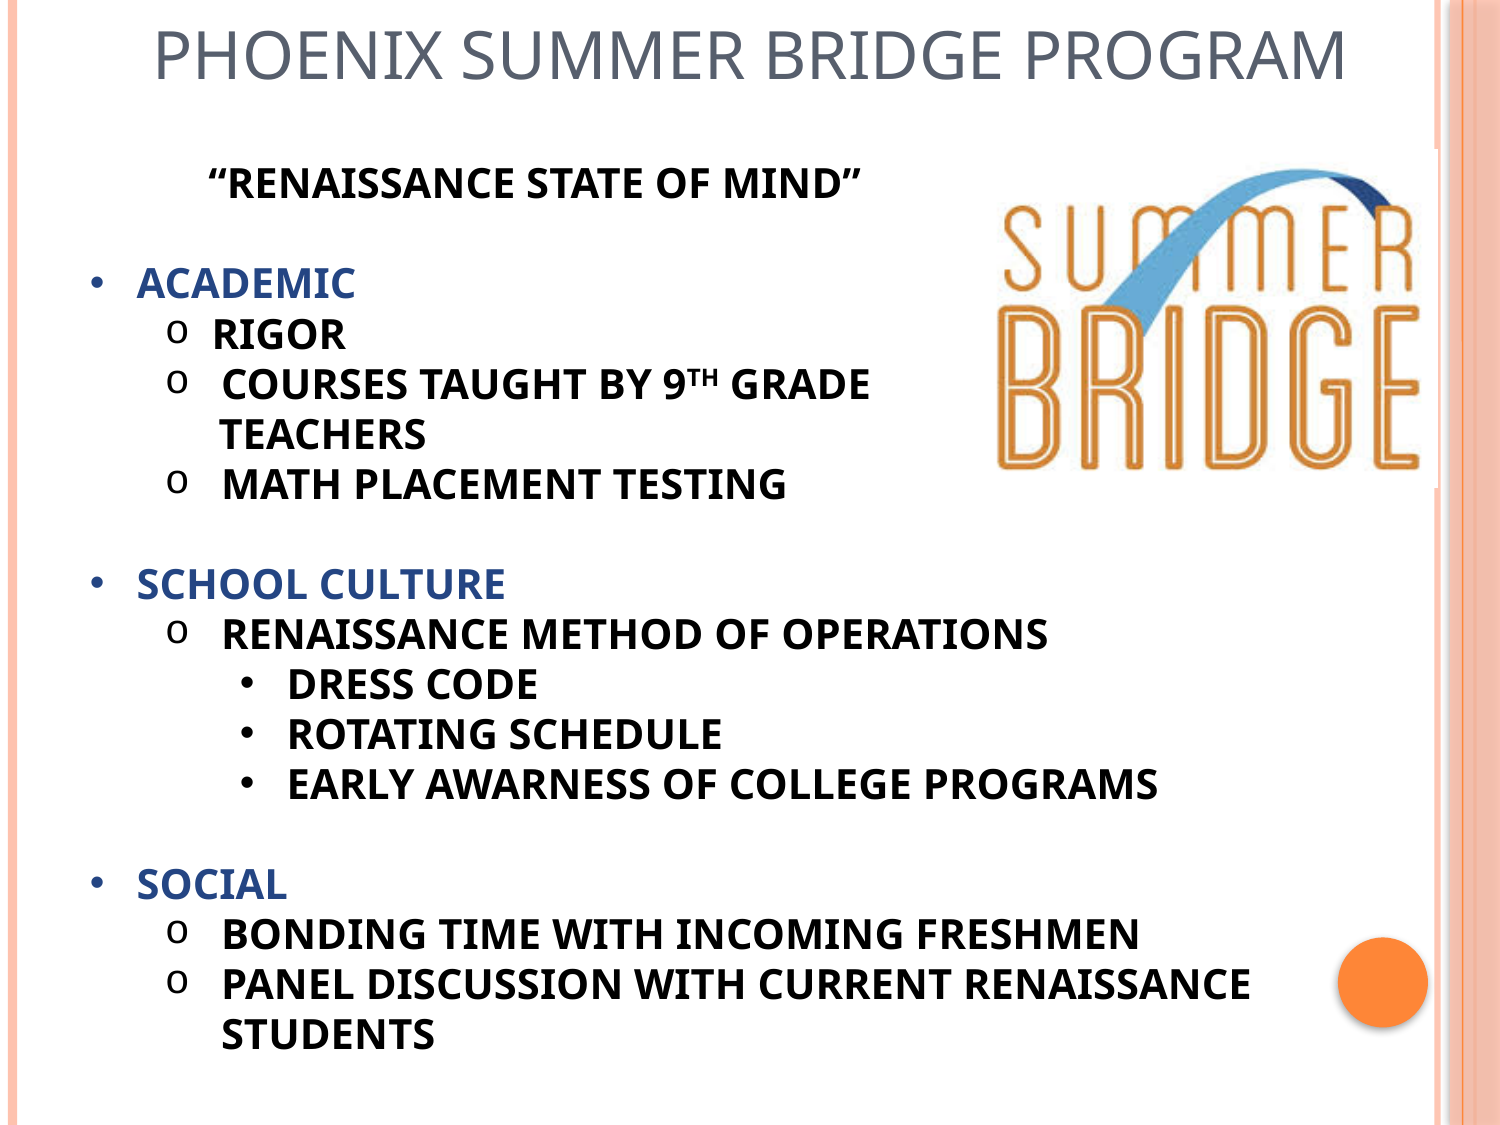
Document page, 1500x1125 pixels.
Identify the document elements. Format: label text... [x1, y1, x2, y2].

title PHOENIX SUMMER BRIDGE PROGRAM [137, 0, 1381, 100]
picture [982, 149, 1438, 488]
text_box “RENAISSANCE STATE OF MIND” ACADEMIC RIGOR COURSES TAUGHT BY 9TH GRADE TEACHERS MATH PLACEMENT TESTING SCHOOL CULTURE RENAISSANCE METHOD OF OPERATIONS DRESS CODE ROTATING SCHEDULE EARLY AWARNESS OF COLLEGE PROGRAMS SOCIAL BONDING TIME WITH INCOMING FRESHMEN PANEL DISCUSSION WITH CURRENT RENAISSANCE STUDENTS [0, 149, 1388, 1125]
